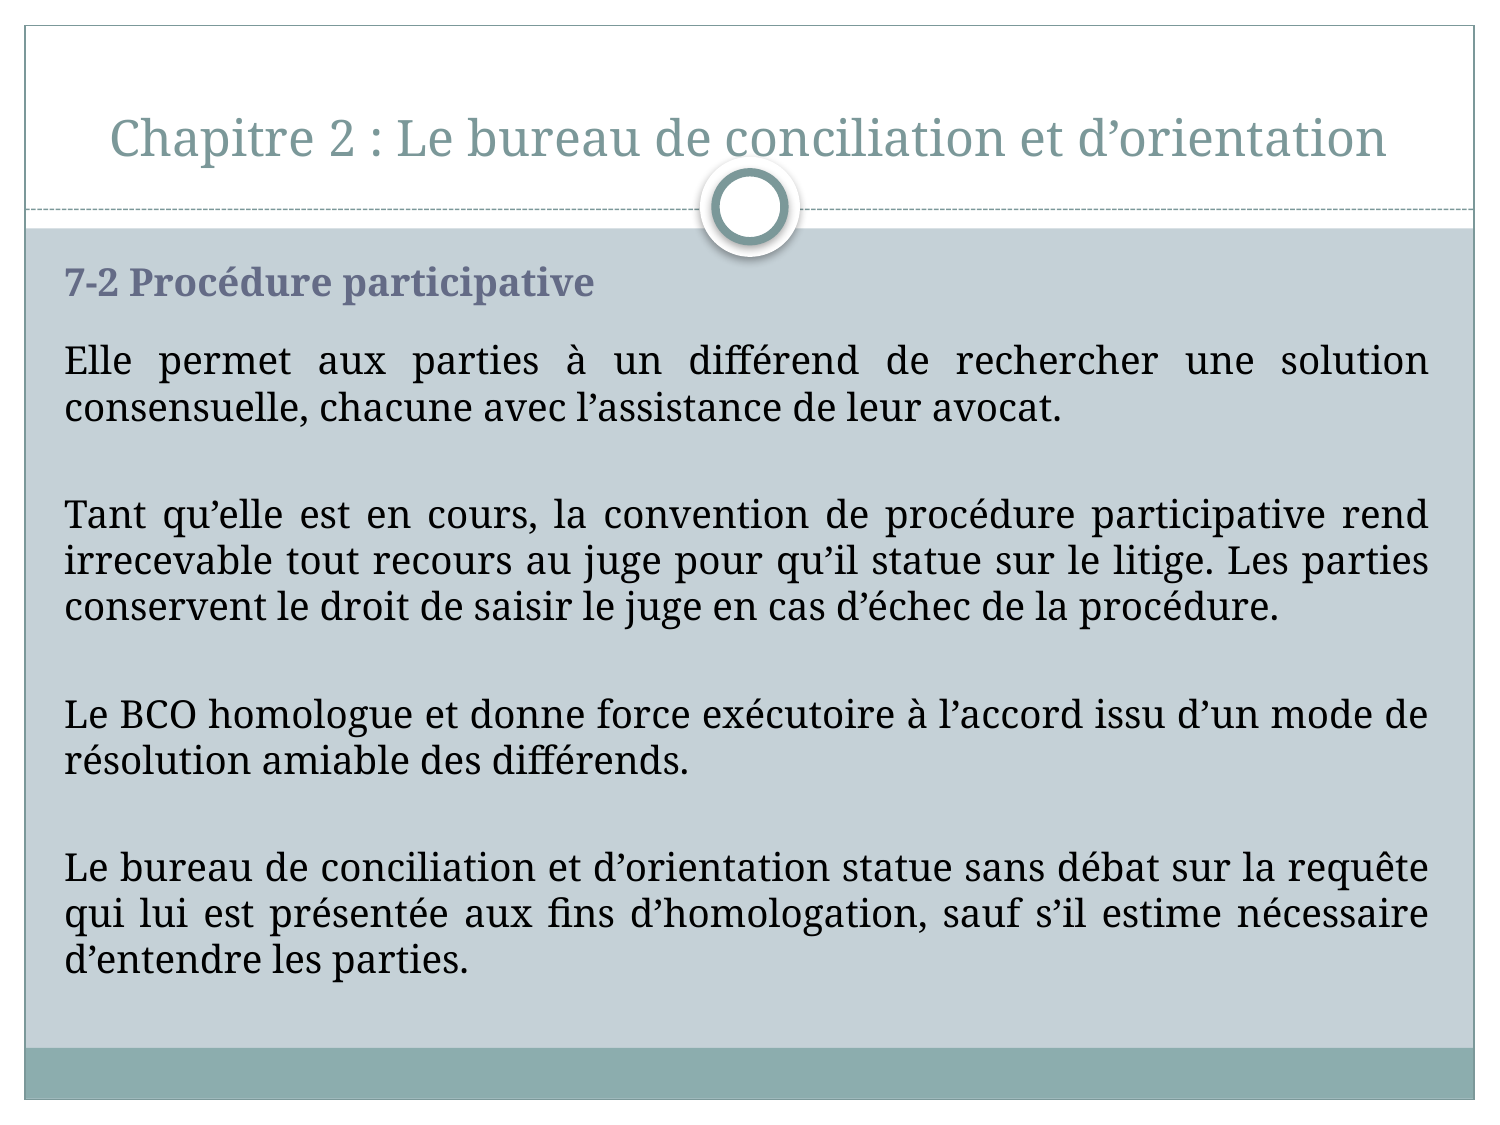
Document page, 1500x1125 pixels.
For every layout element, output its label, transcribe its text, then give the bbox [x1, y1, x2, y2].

list 7-2 Procédure participative Elle permet aux parties à un différend de rechercher une solution consensuelle, chacune avec l’assistance de leur avocat. Tant qu’elle est en cours, la convention de procédure participative rend irrecevable tout recours au juge pour qu’il statue sur le litige. Les parties conservent le droit de saisir le juge en cas d’échec de la procédure. Le BCO homologue et donne force exécutoire à l’accord issu d’un mode de résolution amiable des différends. Le bureau de conciliation et d’orientation statue sans débat sur la requête qui lui est présentée aux fins d’homologation, sauf s’il estime nécessaire d’entendre les parties. [49, 250, 1445, 1001]
title Chapitre 2 : Le bureau de conciliation et d’orientation [49, 49, 1450, 174]
